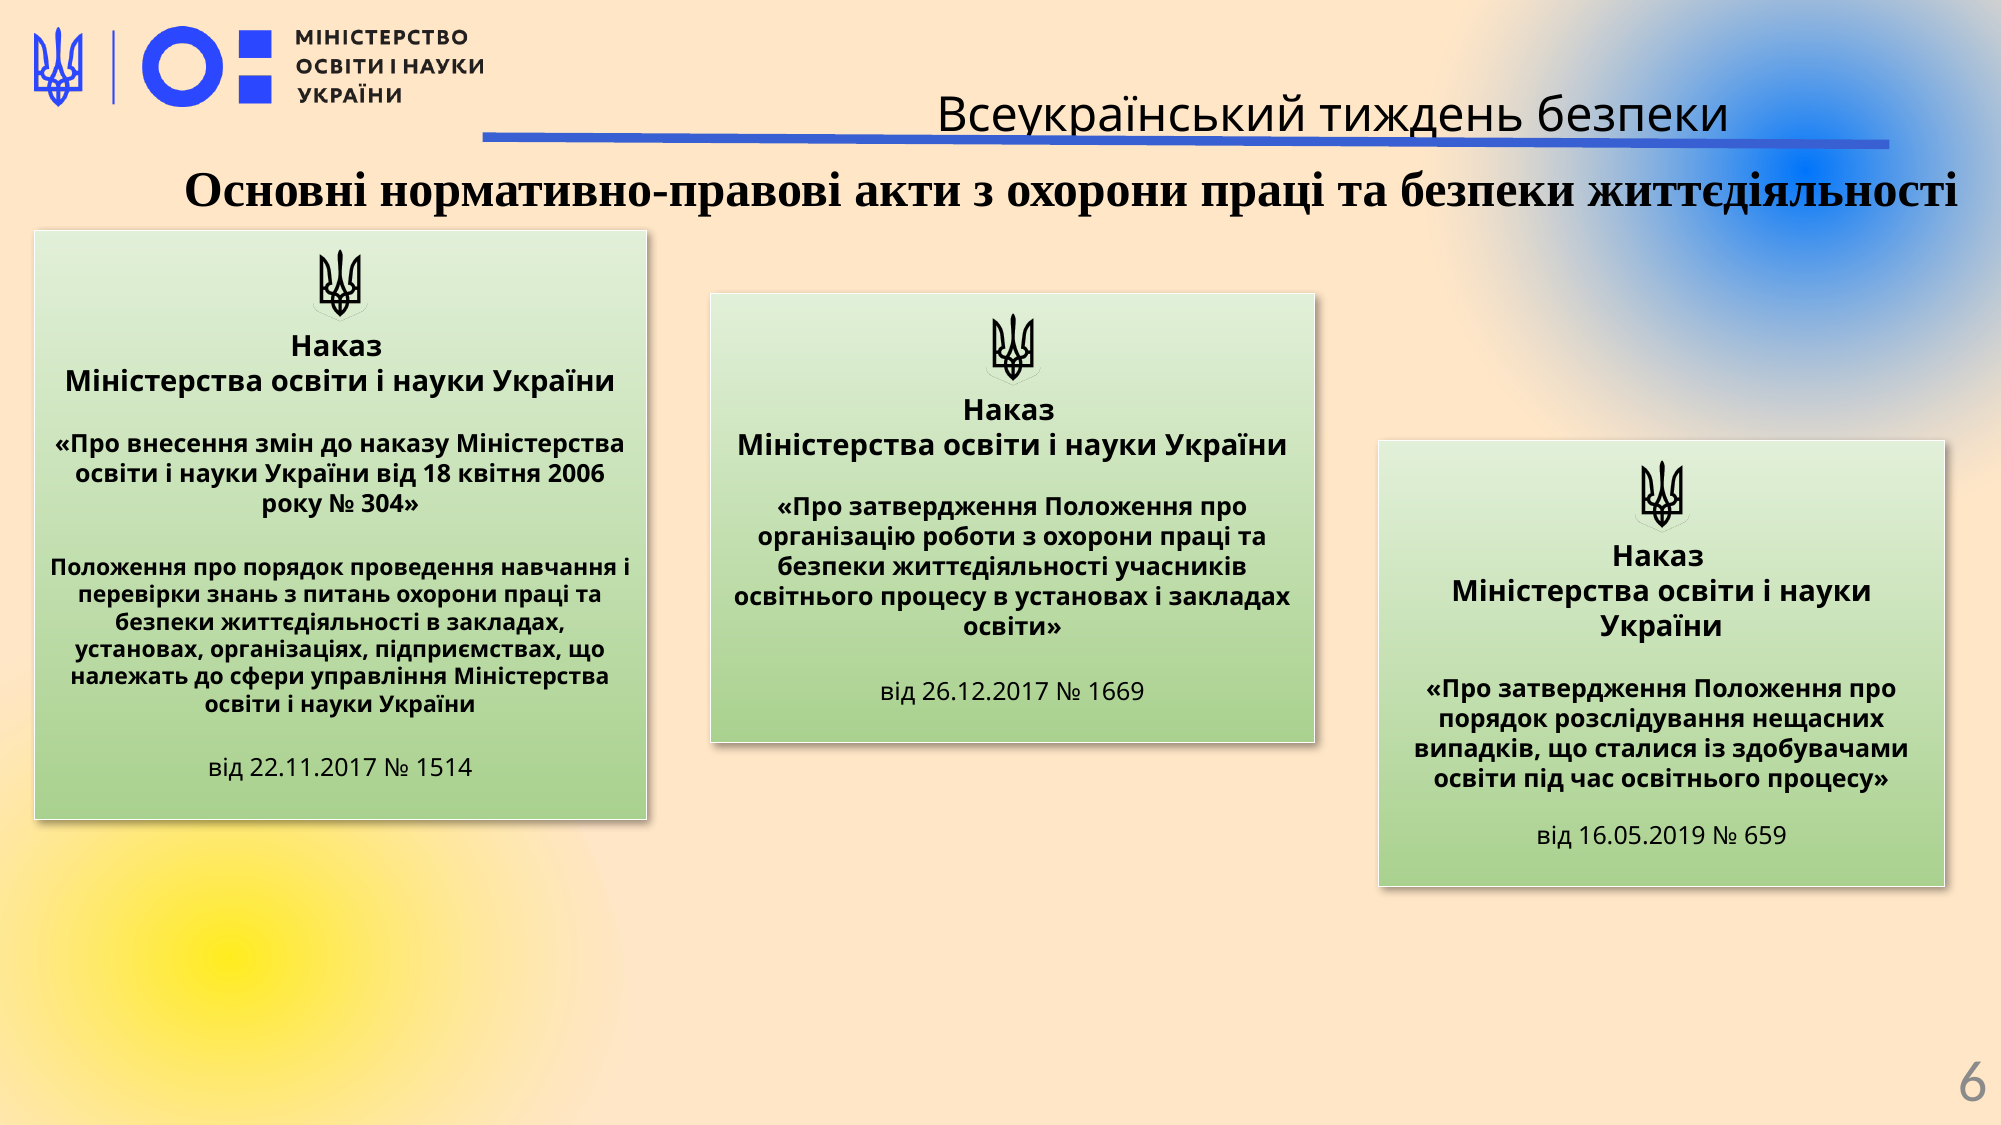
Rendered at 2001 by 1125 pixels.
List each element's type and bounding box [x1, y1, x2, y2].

picture [0, 0, 2000, 1125]
text_box [482, 137, 1890, 145]
